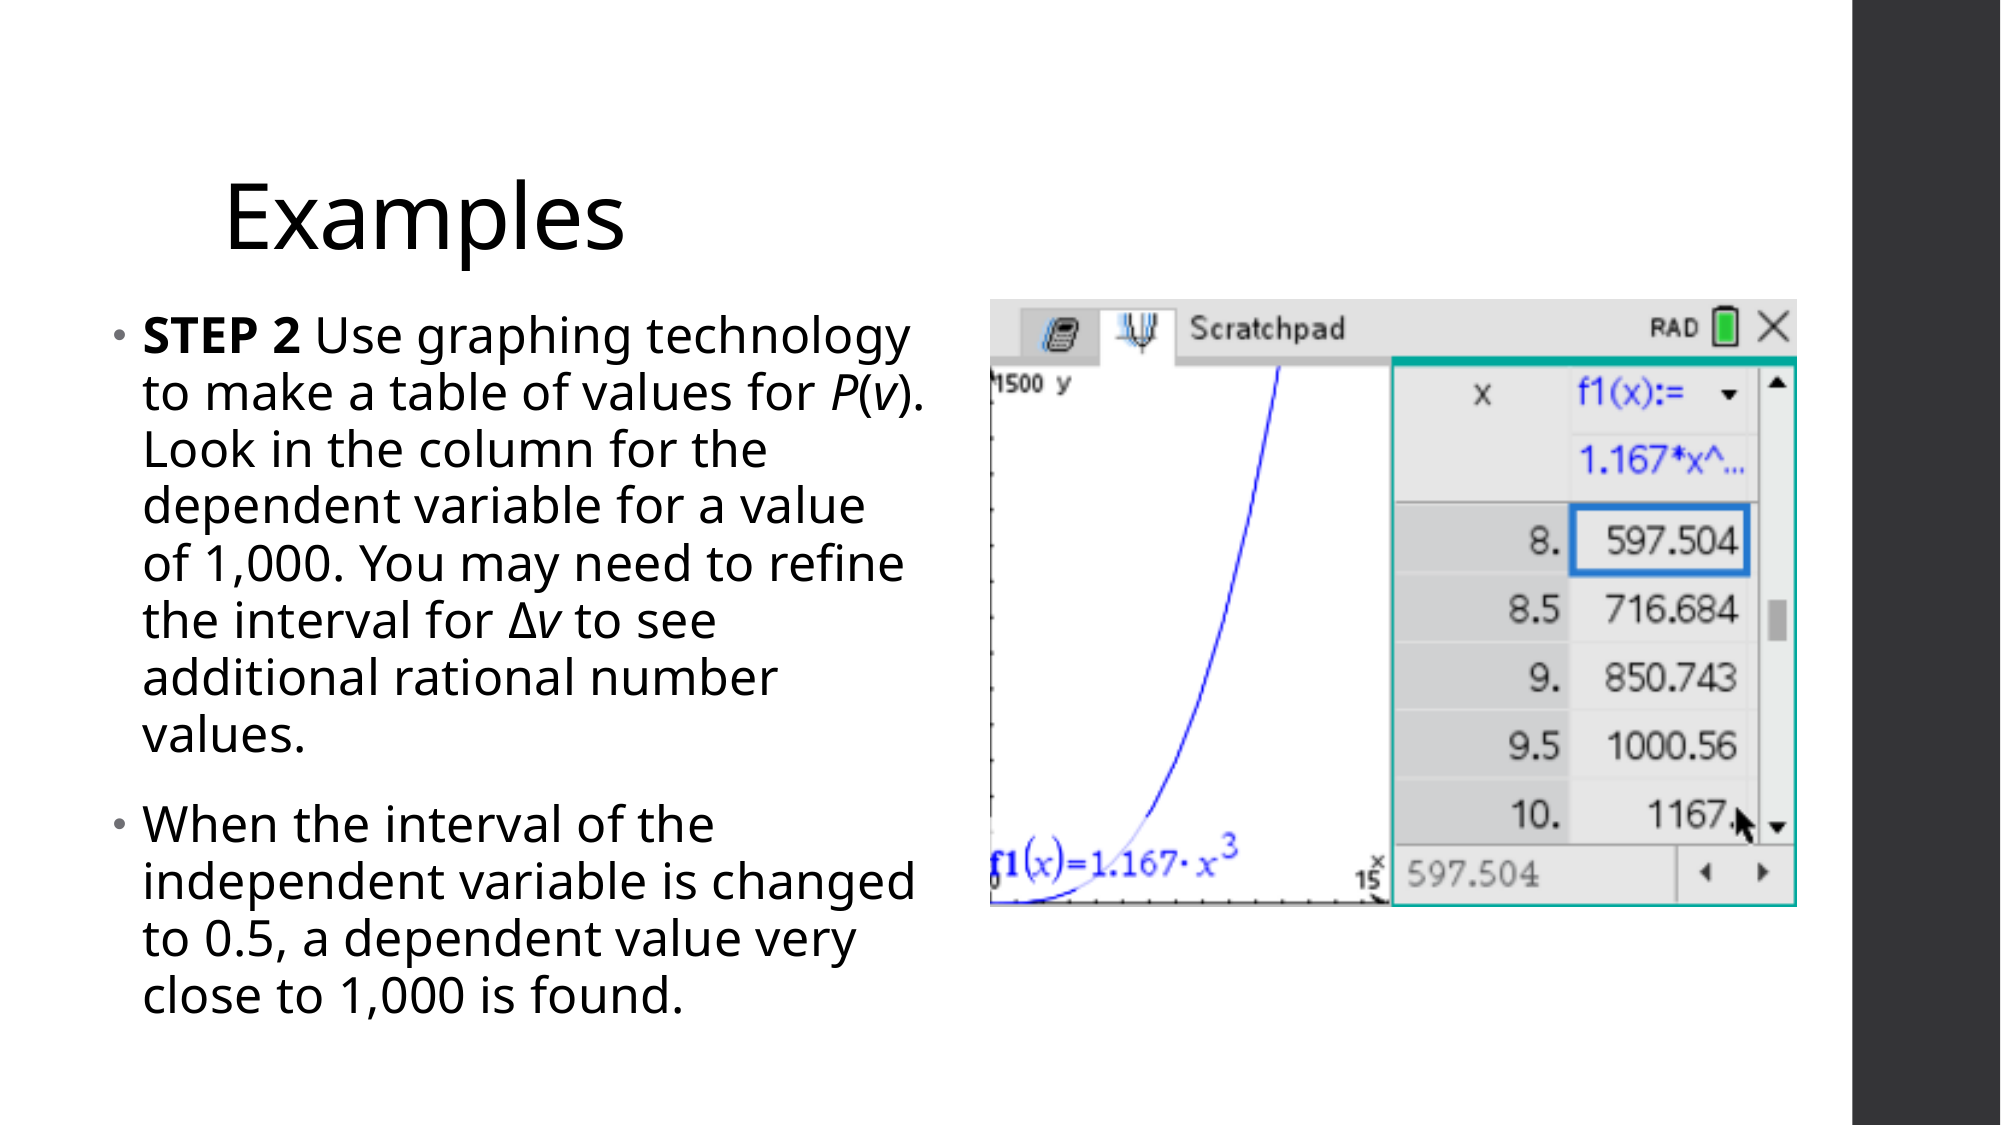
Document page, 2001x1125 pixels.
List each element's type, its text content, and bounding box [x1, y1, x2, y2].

title Examples [206, 60, 1797, 278]
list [989, 299, 1798, 907]
list STEP 2 Use graphing technology to make a table of values for P(v). Look in the column for the dependent variable for a value of 1,000. You may need to refine the interval for Δv to see additional rational number values. When the interval of the independent variable is changed to 0.5, a dependent value very close to 1,000 is found. [97, 299, 942, 1014]
